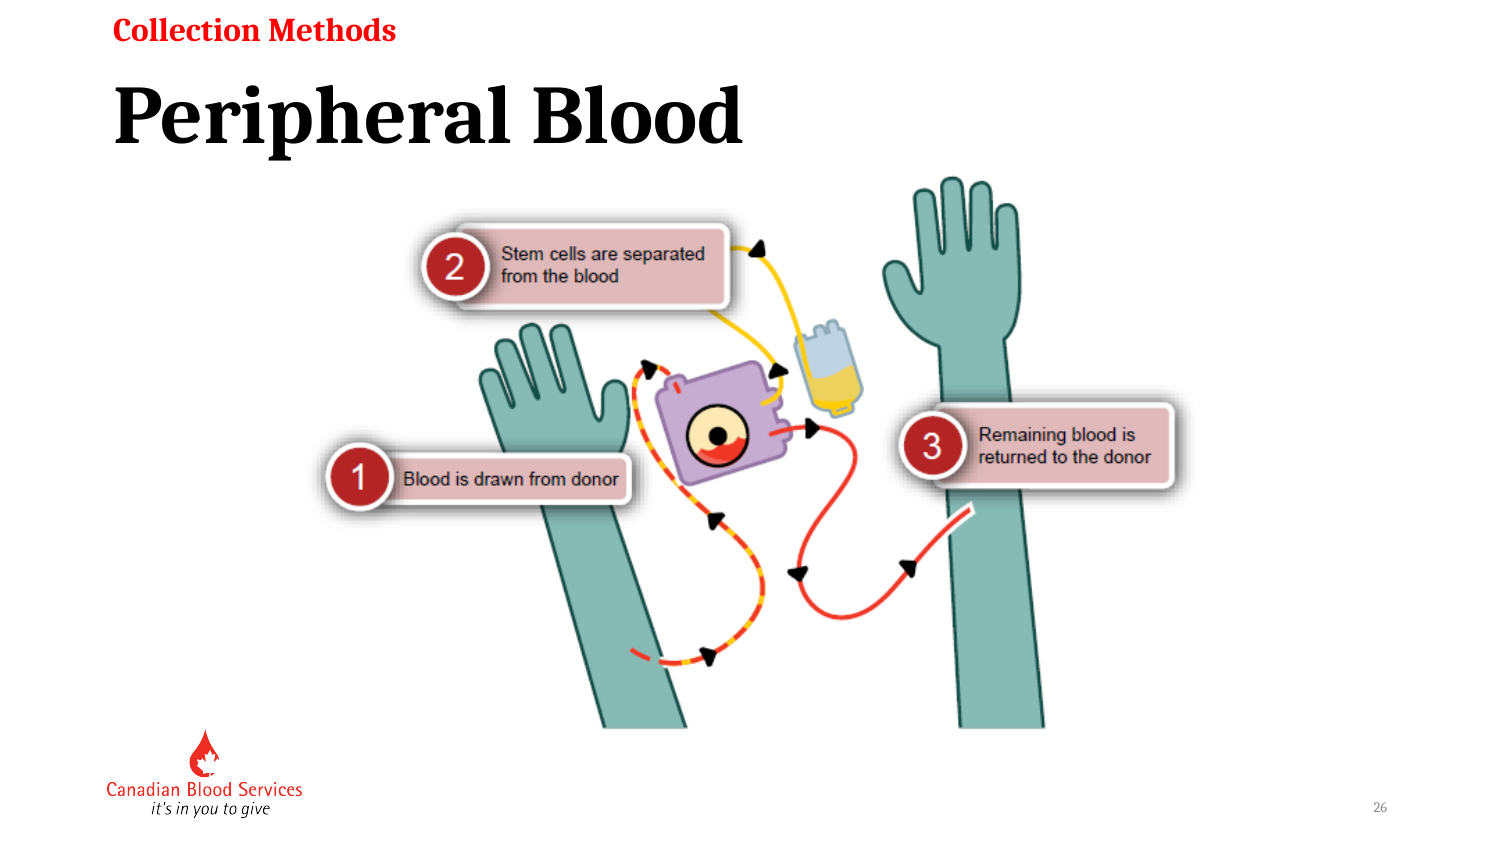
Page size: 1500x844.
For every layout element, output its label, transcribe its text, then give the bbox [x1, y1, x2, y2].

picture [107, 163, 1265, 818]
list Collection Methods [113, 7, 1388, 64]
title Peripheral Blood [113, 64, 1388, 228]
slide_number 26 [1349, 798, 1388, 836]
